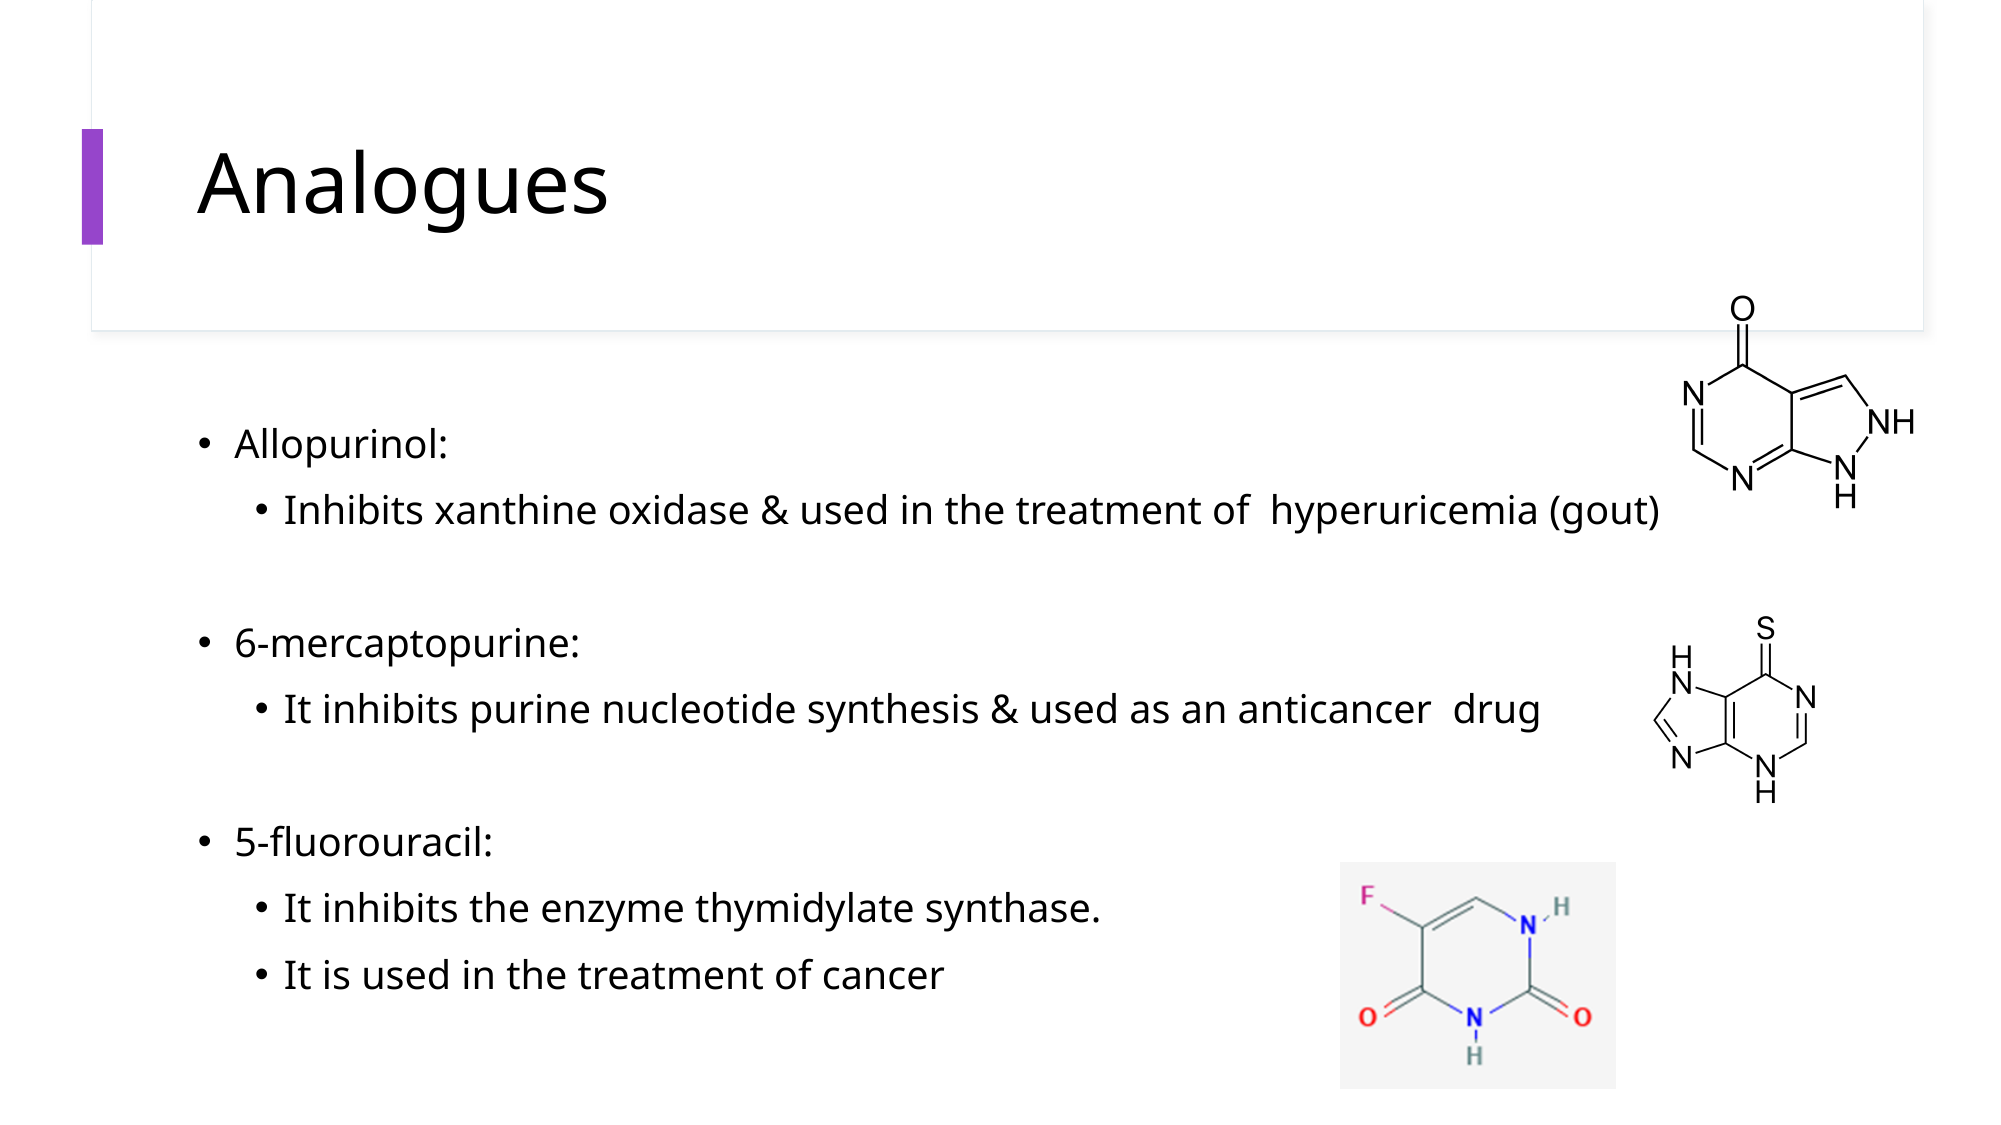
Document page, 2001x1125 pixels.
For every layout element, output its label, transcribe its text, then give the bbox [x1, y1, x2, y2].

picture [1644, 607, 1824, 812]
list Allopurinol: Inhibits xanthine oxidase & used in the treatment of hyperuricemia (gout) 6-mercaptopurine: It inhibits purine nucleotide synthesis & used as an anticancer drug 5-fluorouracil: It inhibits the enzyme thymidylate synthase. It is used in the treatment of cancer [183, 406, 1851, 1013]
picture [1677, 288, 1920, 512]
picture [1340, 862, 1616, 1089]
title Analogues [183, 90, 1851, 284]
